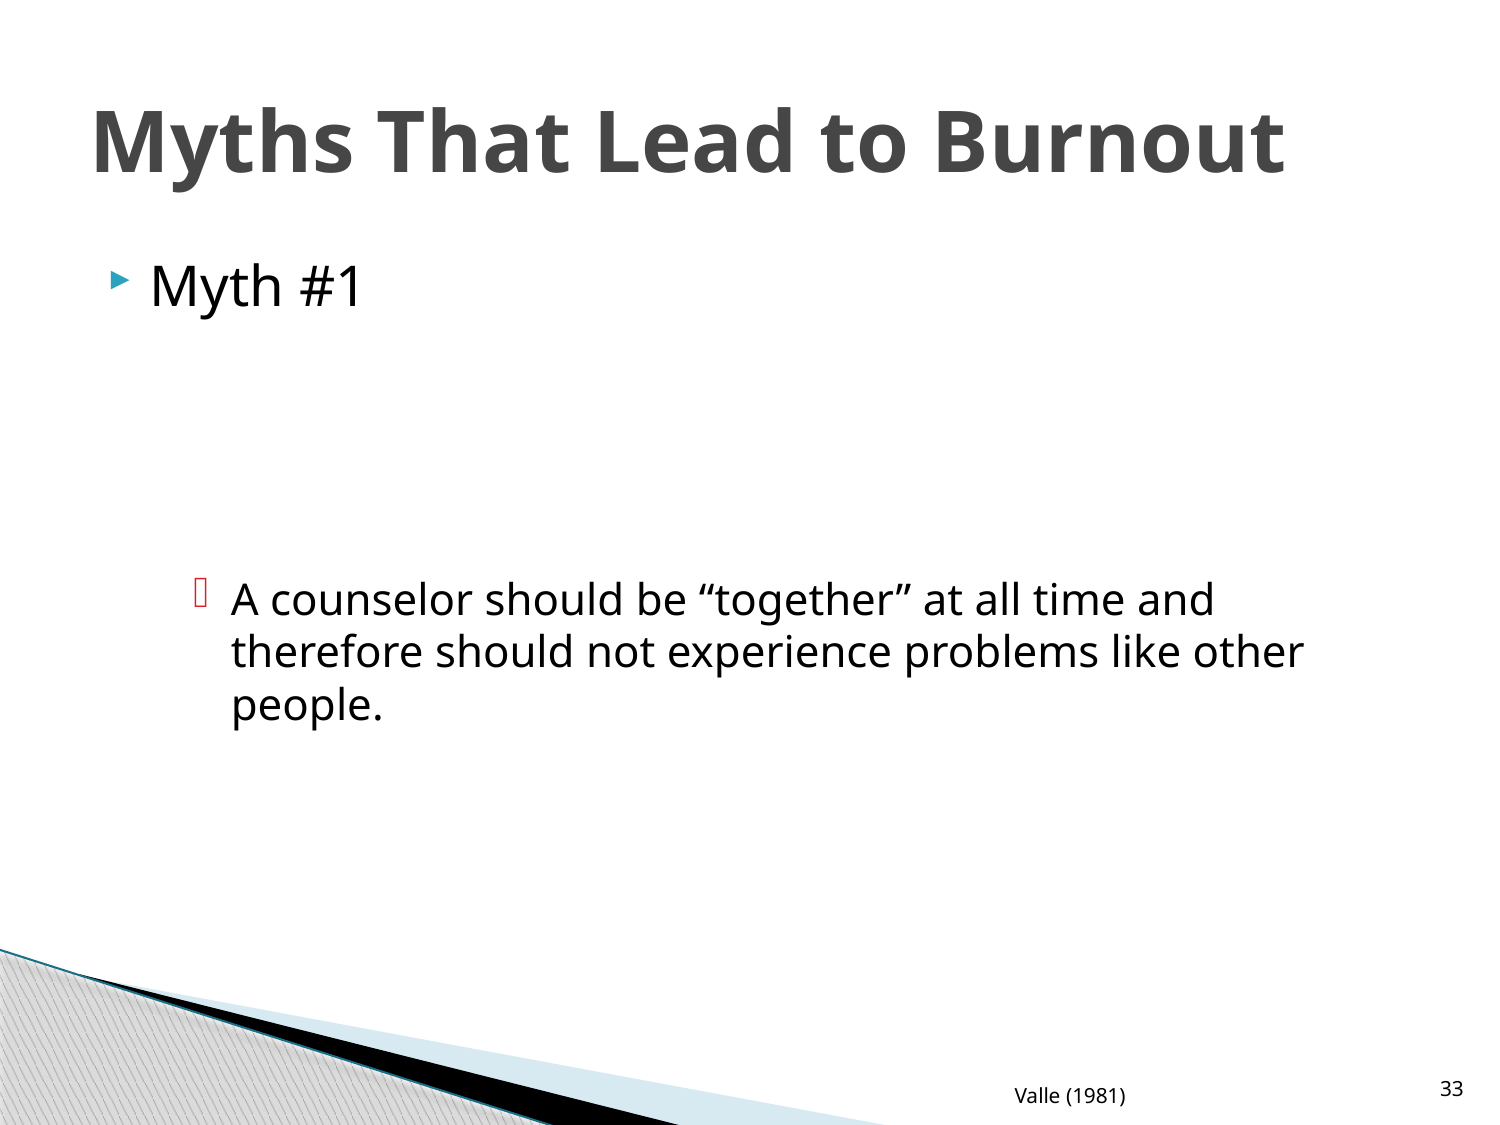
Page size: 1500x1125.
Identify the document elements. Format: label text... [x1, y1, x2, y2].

slide_number 33 [1418, 1051, 1479, 1112]
title Myths That Lead to Burnout [75, 45, 1425, 233]
list Myth #1 A counselor should be “together” at all time and therefore should not experience problems like other people. [75, 243, 1425, 986]
text_box Valle (1981) [999, 1074, 1450, 1115]
